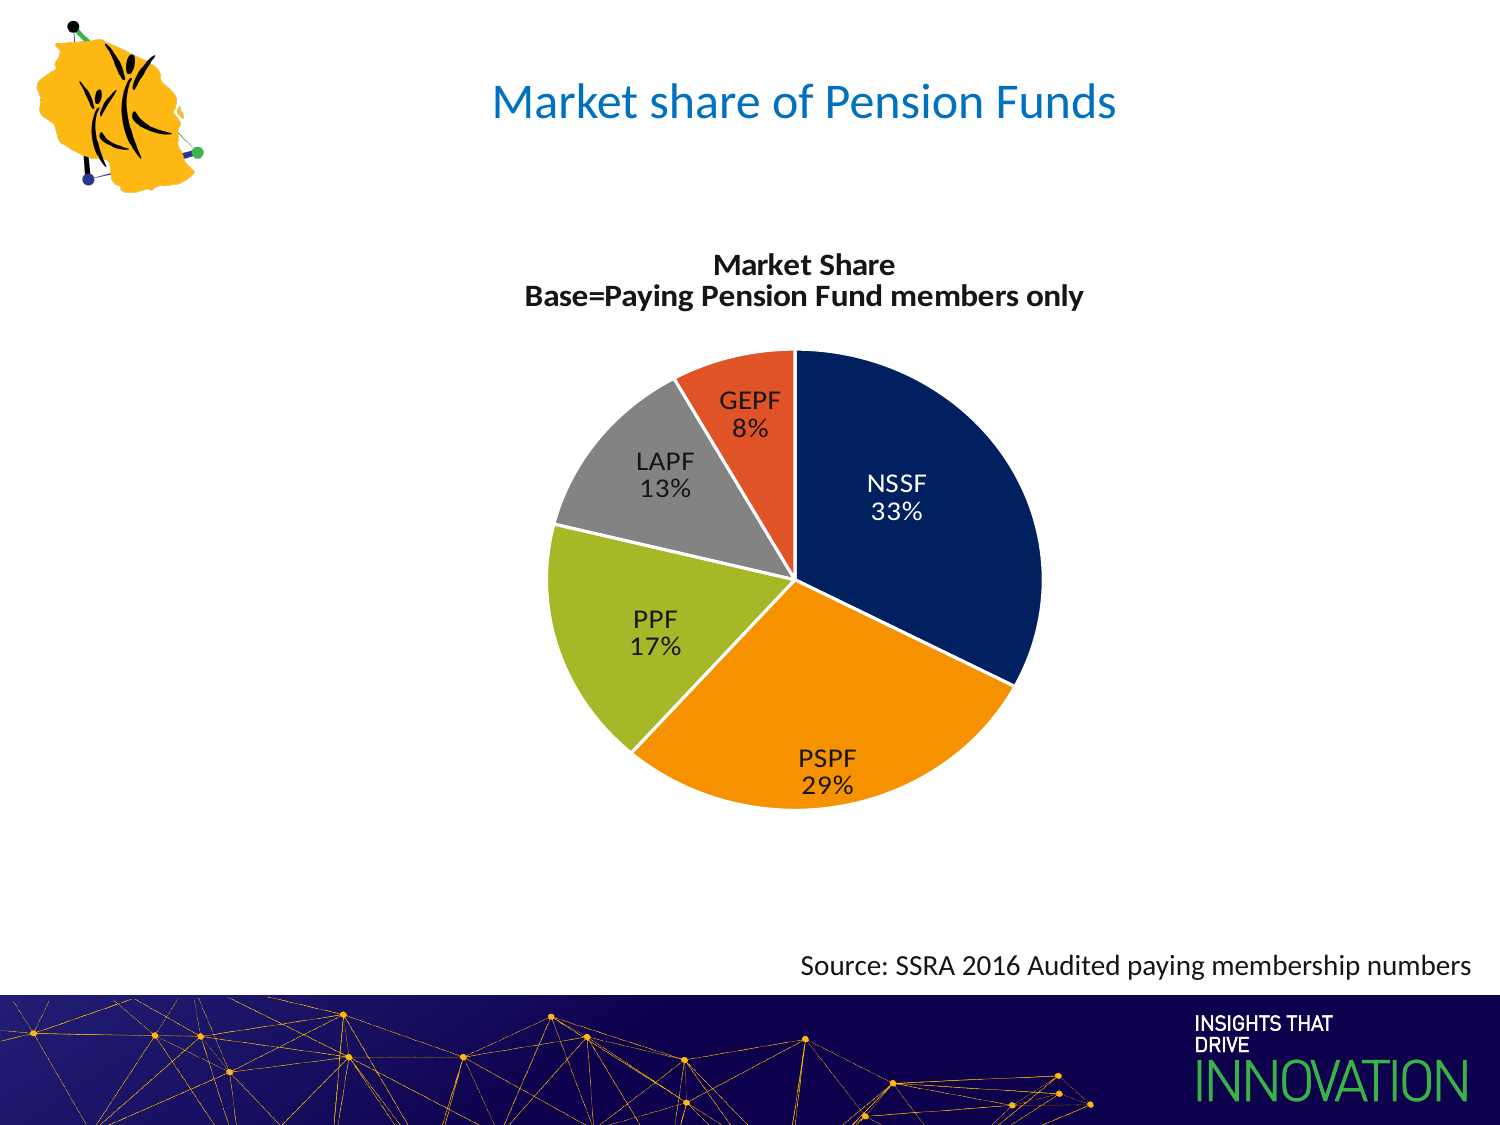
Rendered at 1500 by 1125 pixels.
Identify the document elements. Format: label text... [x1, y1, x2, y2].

text_box Source: SSRA 2016 Audited paying membership numbers [1047, 938, 1500, 989]
picture [20, 9, 219, 200]
title Market share of Pension Funds [129, 4, 1480, 193]
chart [377, 223, 1231, 870]
picture [0, 779, 1500, 1125]
